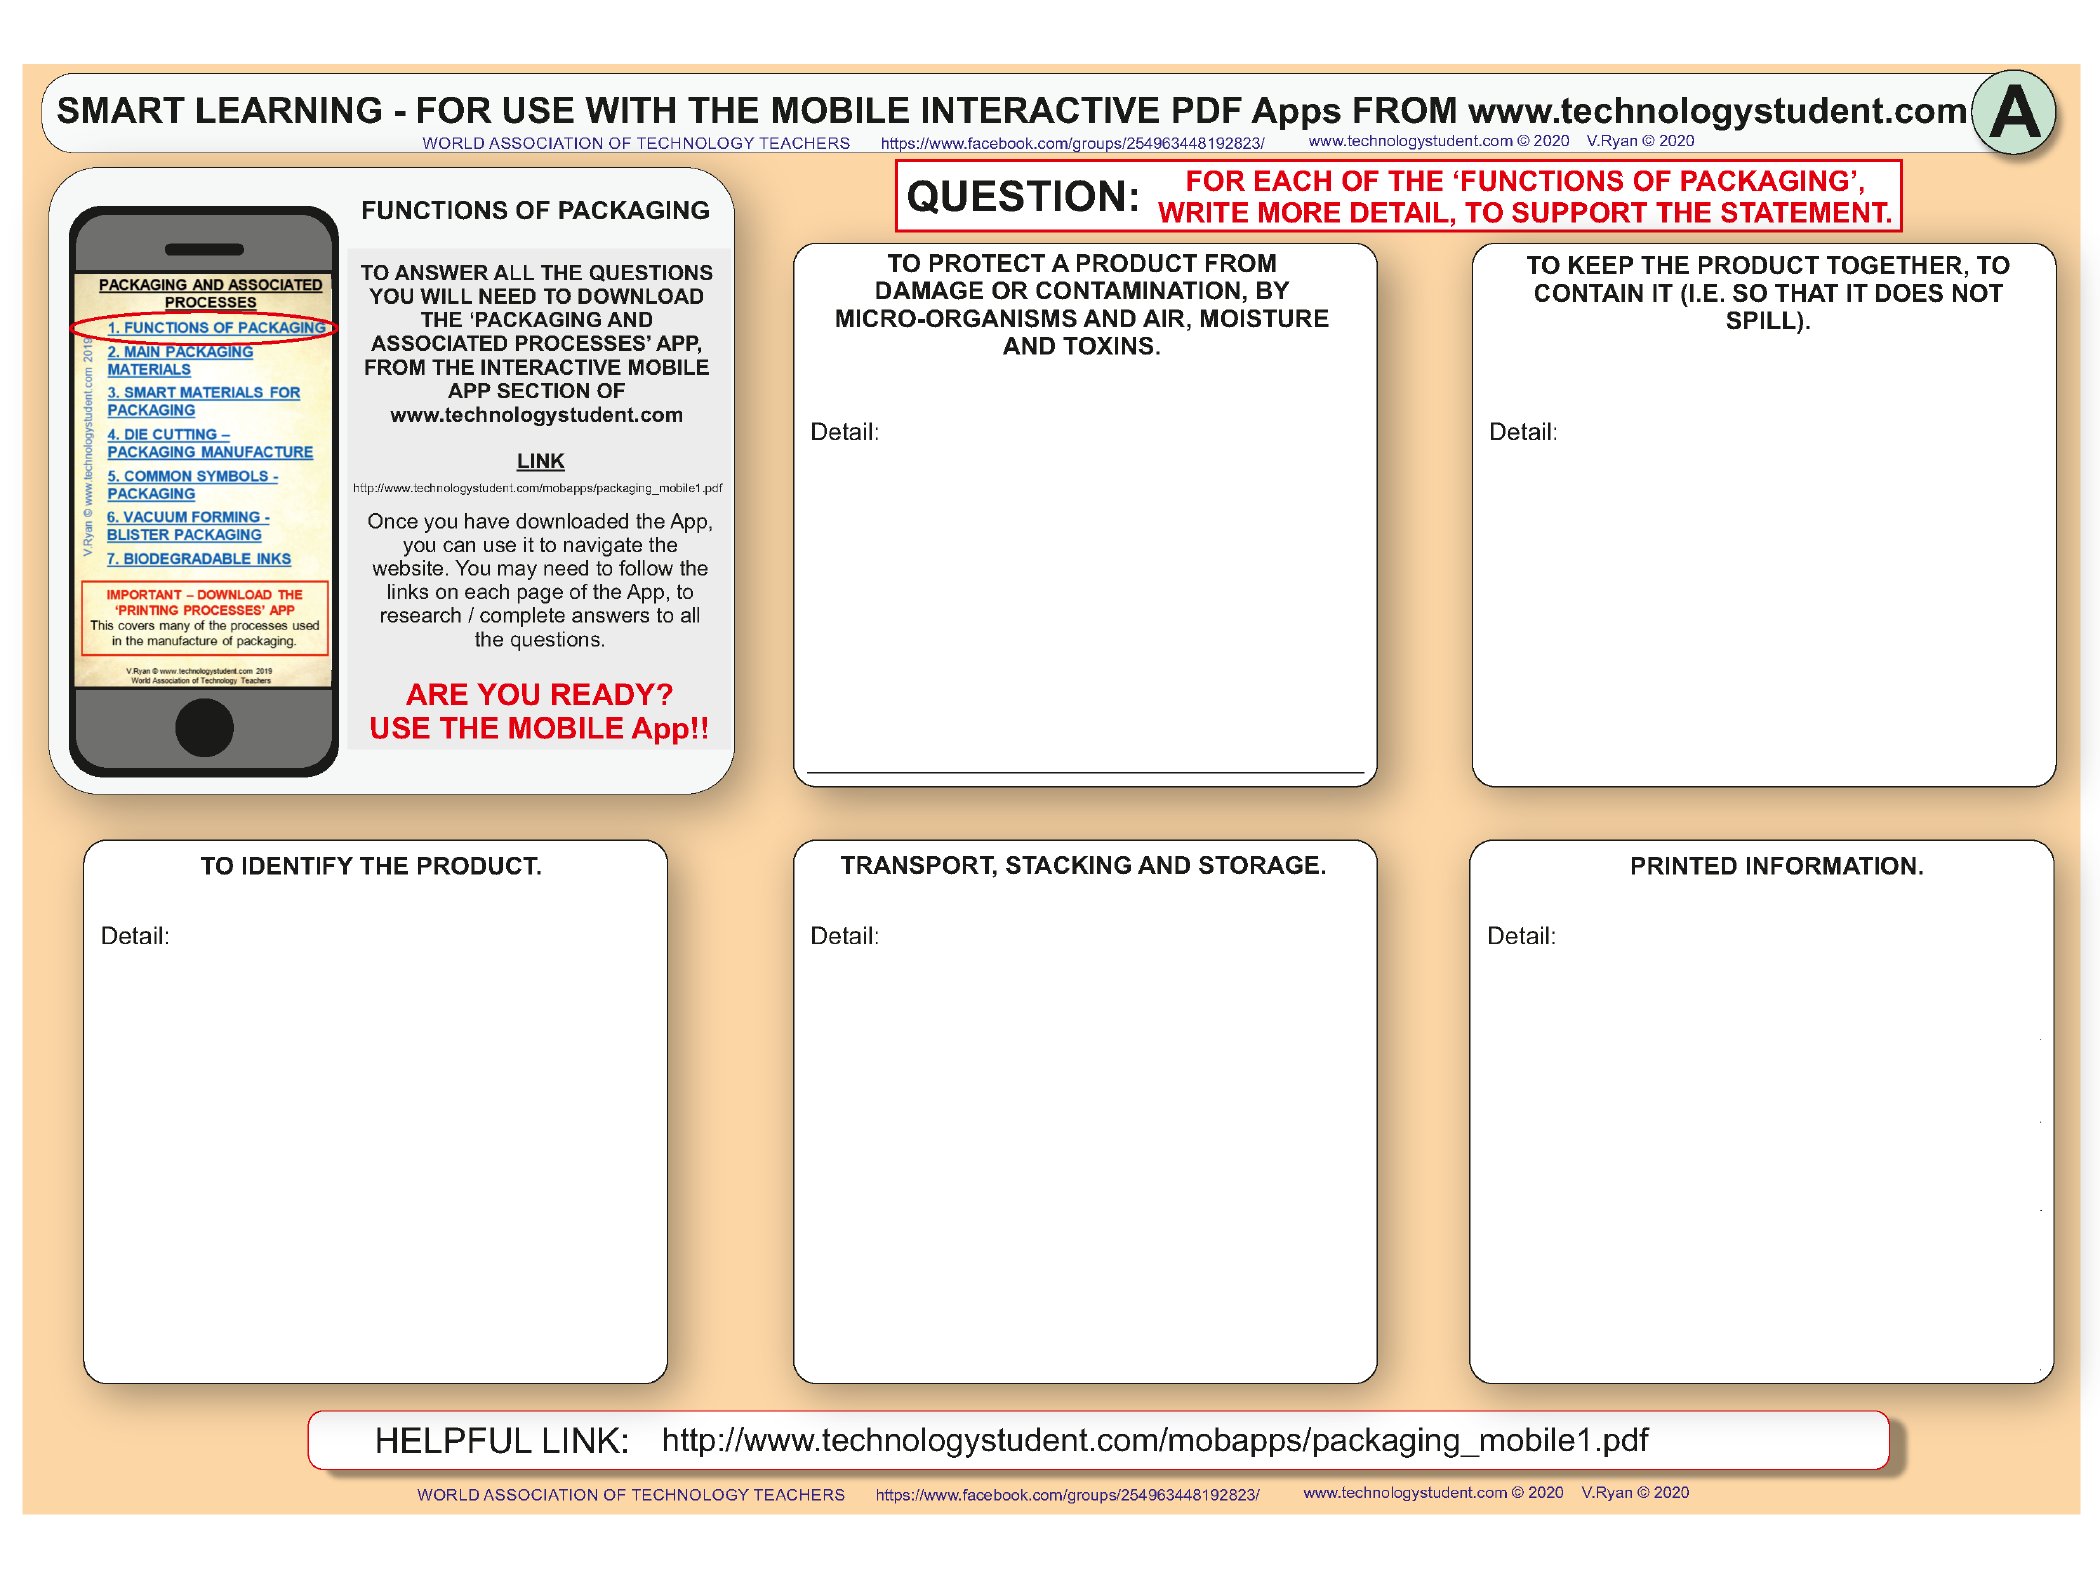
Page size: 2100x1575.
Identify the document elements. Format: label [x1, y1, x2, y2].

text_box [0, 44, 2100, 1530]
